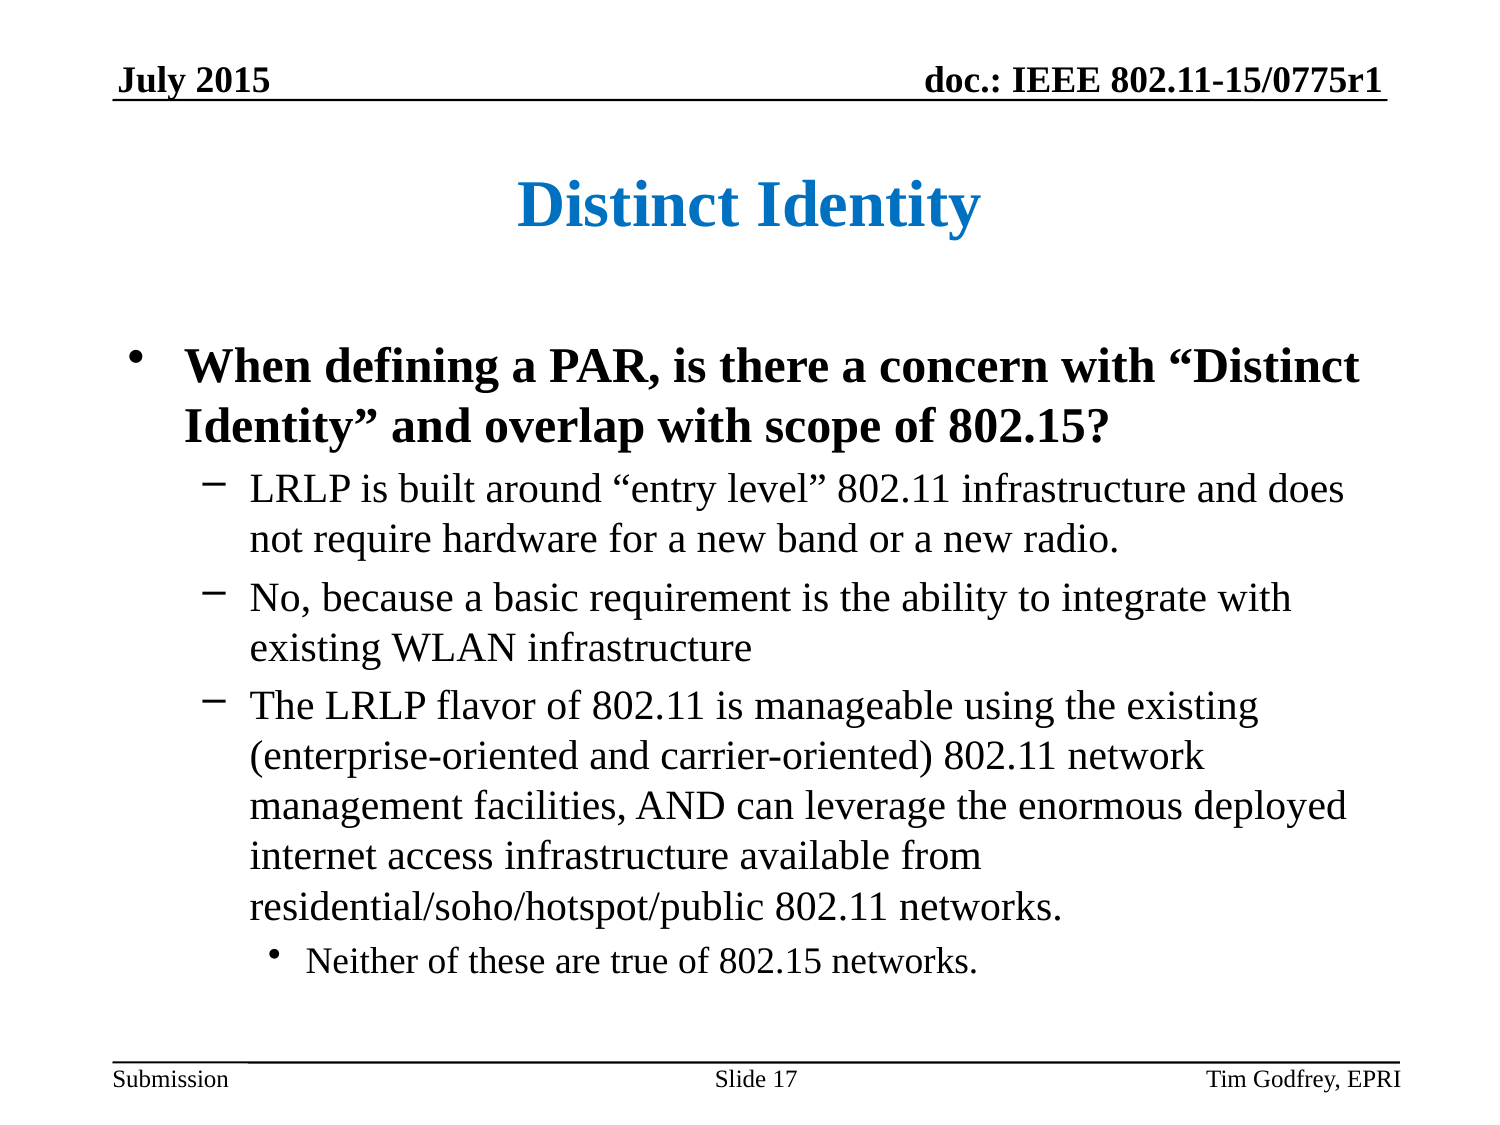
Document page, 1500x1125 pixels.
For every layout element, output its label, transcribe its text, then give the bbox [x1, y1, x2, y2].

footer Tim Godfrey, EPRI [1147, 1061, 1402, 1093]
title Distinct Identity [112, 112, 1388, 288]
list When defining a PAR, is there a concern with “Distinct Identity” and overlap with scope of 802.15? LRLP is built around “entry level” 802.11 infrastructure and does not require hardware for a new band or a new radio. No, because a basic requirement is the ability to integrate with existing WLAN infrastructure The LRLP flavor of 802.11 is manageable using the existing (enterprise-oriented and carrier-oriented) 802.11 network management facilities, AND can leverage the enormous deployed internet access infrastructure available from residential/soho/hotspot/public 802.11 networks. Neither of these are true of 802.15 networks. [112, 324, 1388, 1001]
slide_number Slide 17 [712, 1061, 800, 1093]
